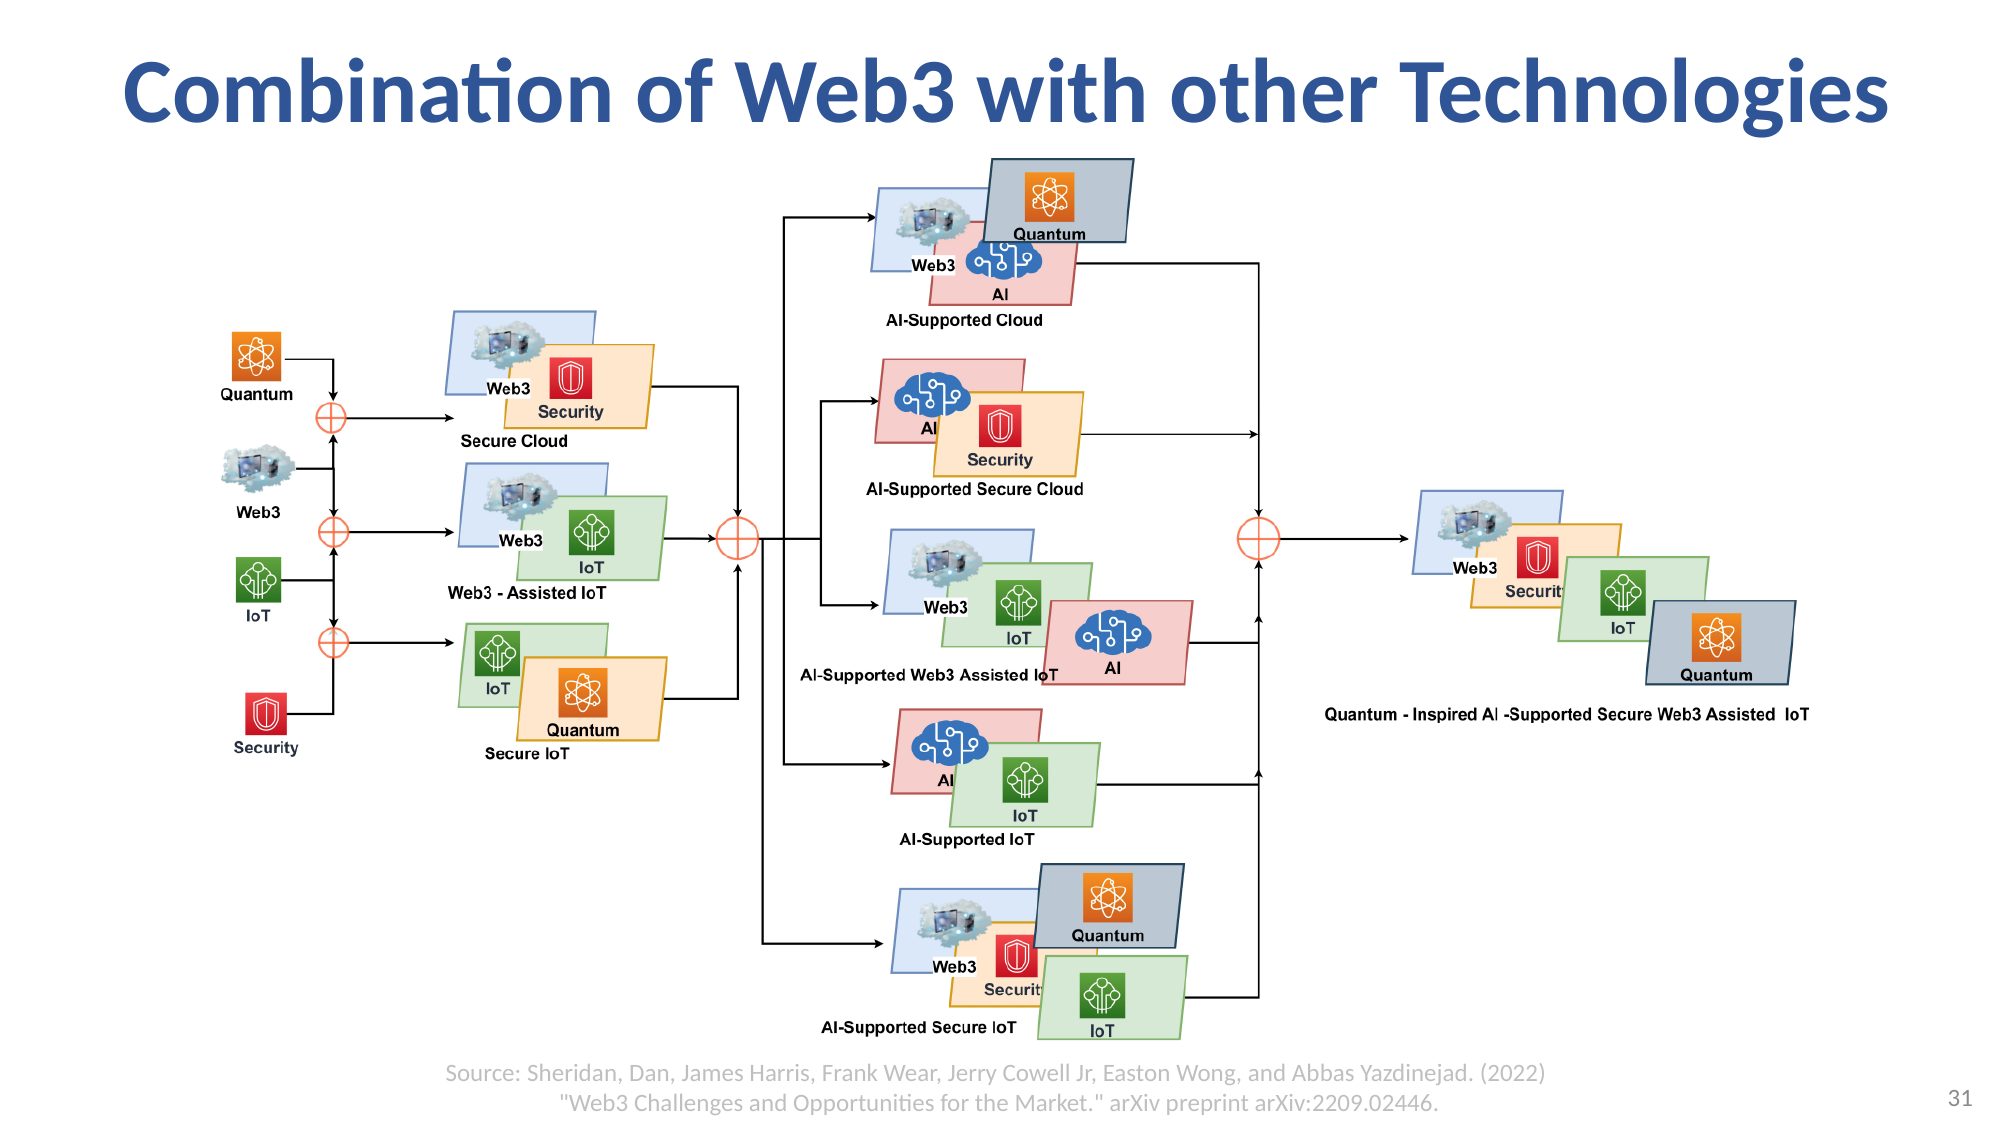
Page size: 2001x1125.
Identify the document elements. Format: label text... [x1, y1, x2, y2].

slide_number 31 [1859, 1076, 1989, 1116]
title Combination of Web3 with other Technologies [87, 22, 1929, 149]
picture [193, 148, 1823, 1054]
text_box Source: Sheridan, Dan, James Harris, Frank Wear, Jerry Cowell Jr, Easton Wong, and Abbas Yazdinejad. (2022) "Web3 Challenges and Opportunities for the Market." arXiv preprint arXiv:2209.02446. [140, 1049, 1859, 1124]
